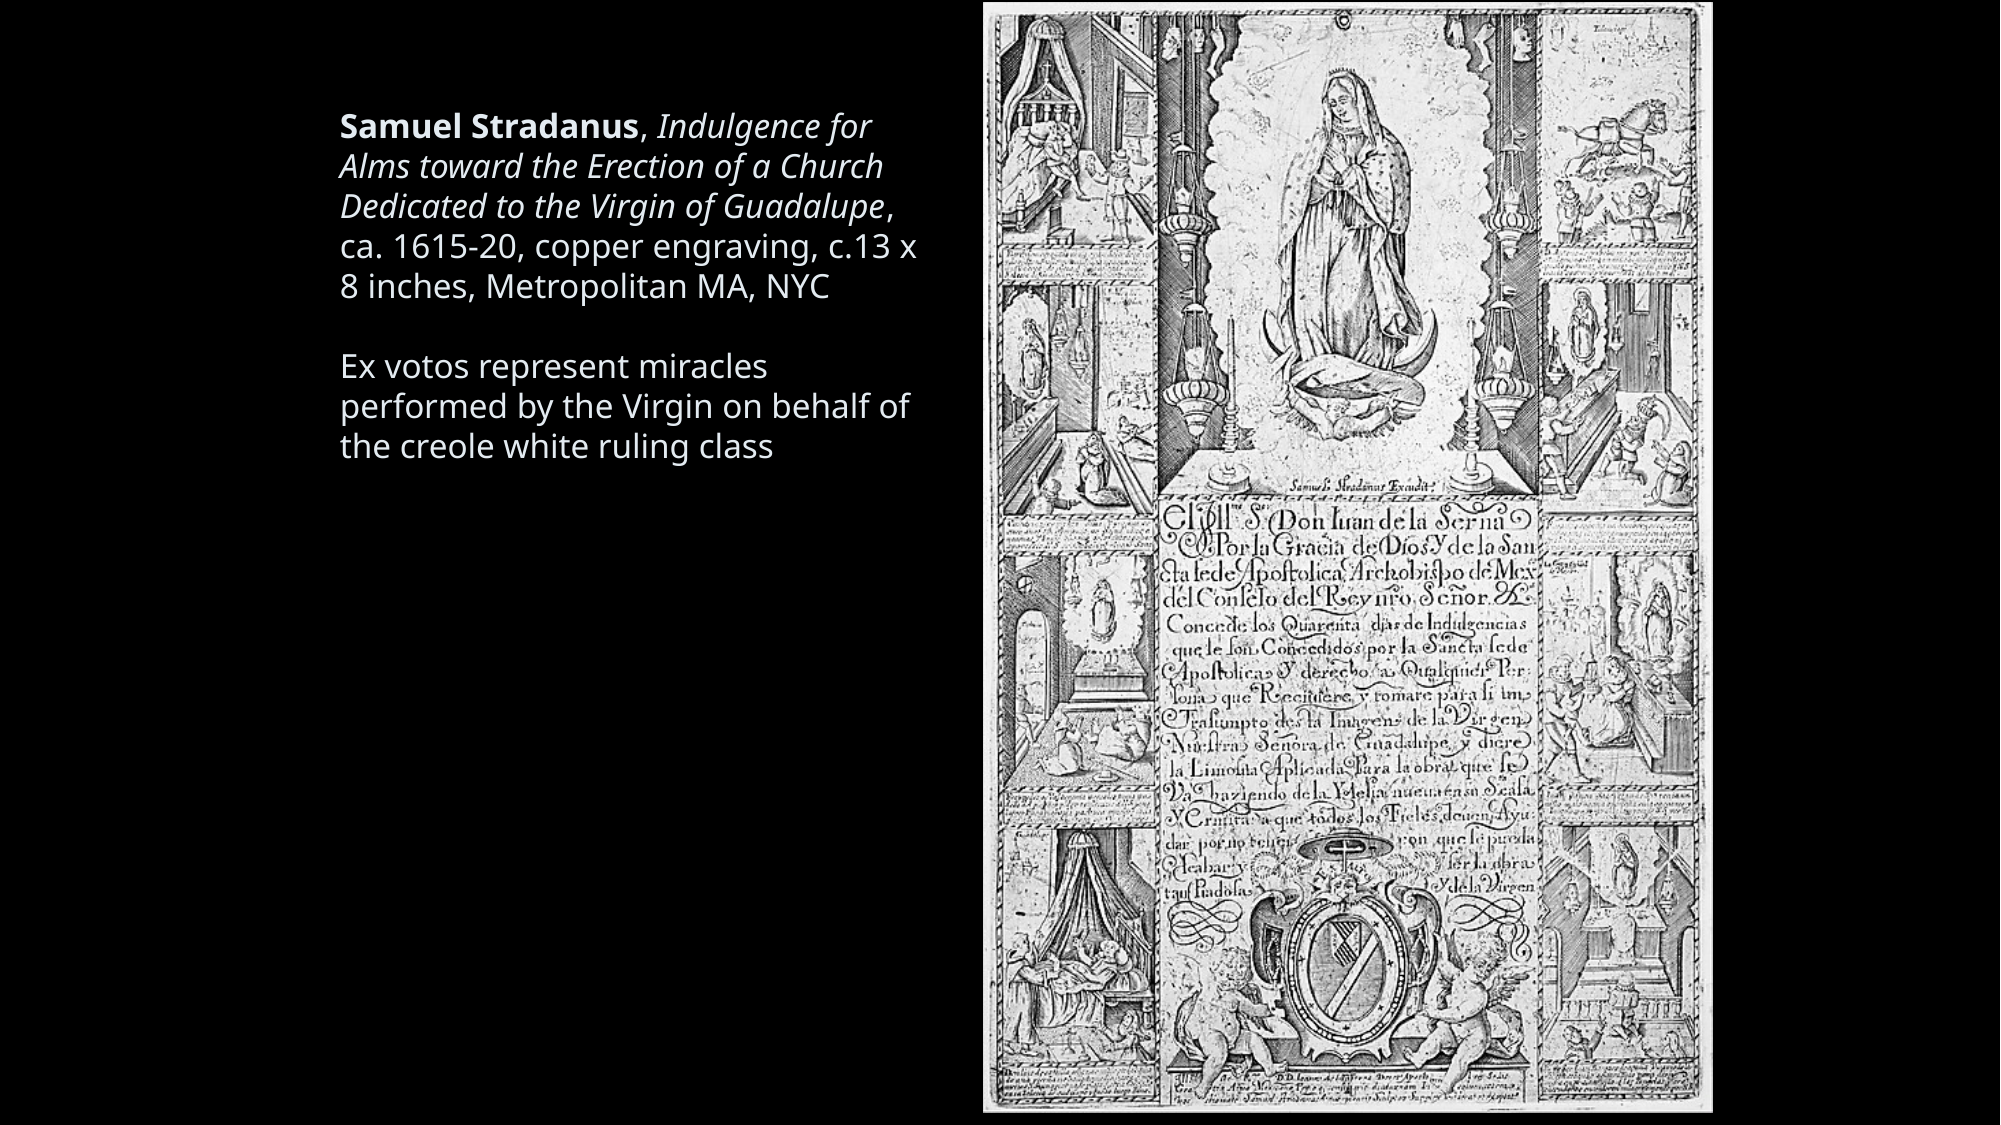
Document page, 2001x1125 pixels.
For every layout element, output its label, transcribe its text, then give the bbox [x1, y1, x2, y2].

title Samuel Stradanus, Indulgence for Alms toward the Erection of a Church Dedicated to the Virgin of Guadalupe, ca. 1615-20, copper engraving, c.13 x 8 inches, Metropolitan MA, NYC Ex votos represent miracles performed by the Virgin on behalf of the creole white ruling class [324, 44, 938, 526]
picture [983, 2, 1713, 1113]
